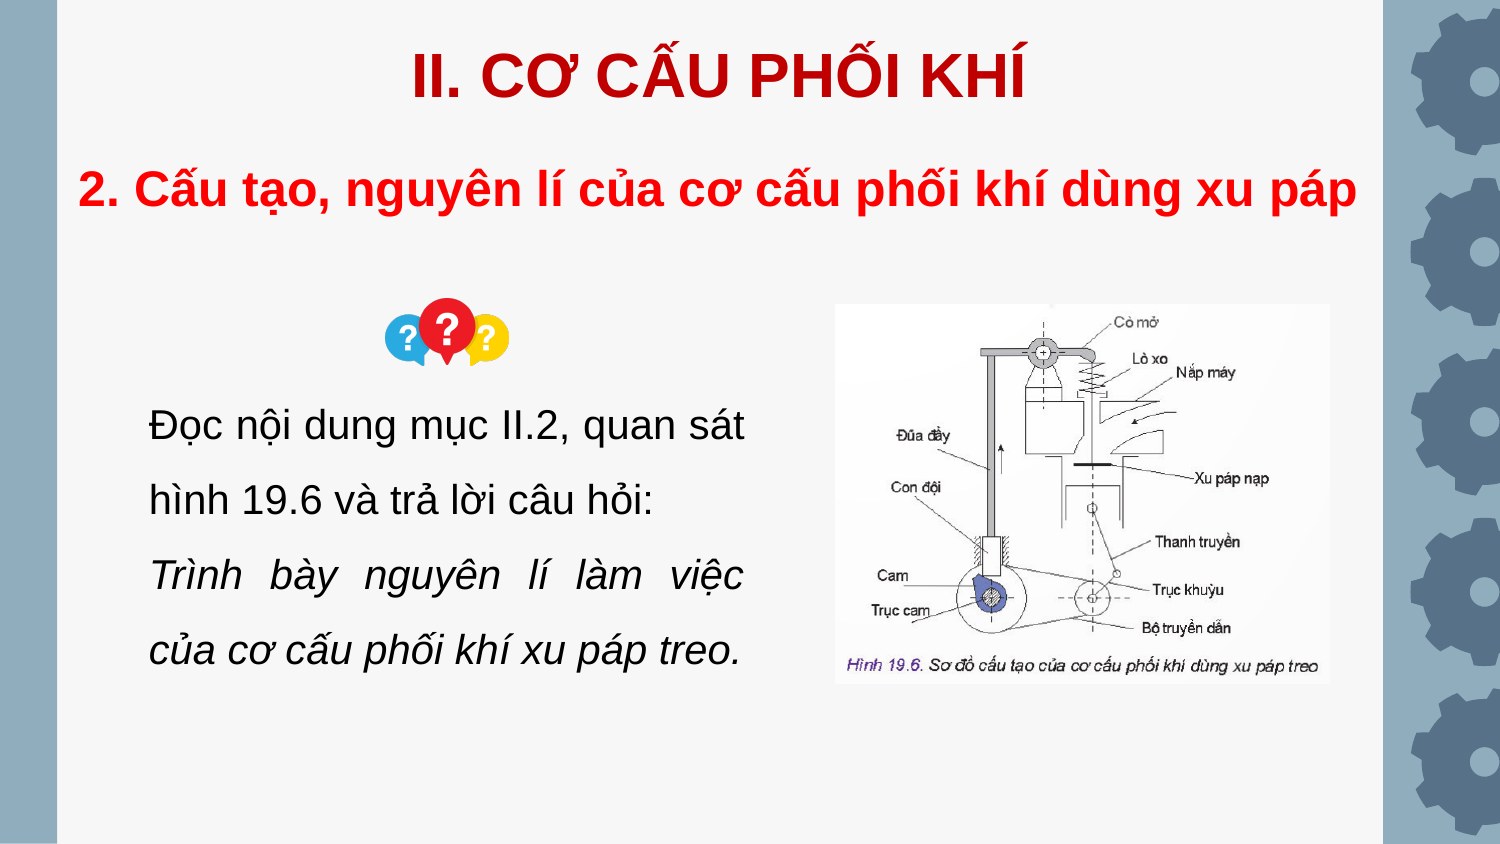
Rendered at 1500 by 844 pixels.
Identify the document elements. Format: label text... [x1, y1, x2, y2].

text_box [133, 298, 760, 684]
picture [835, 303, 1330, 684]
text_box II. CƠ CẤU PHỐI KHÍ [57, 27, 1381, 118]
text_box 2. Cấu tạo, nguyên lí của cơ cấu phối khí dùng xu páp [57, 118, 1381, 224]
